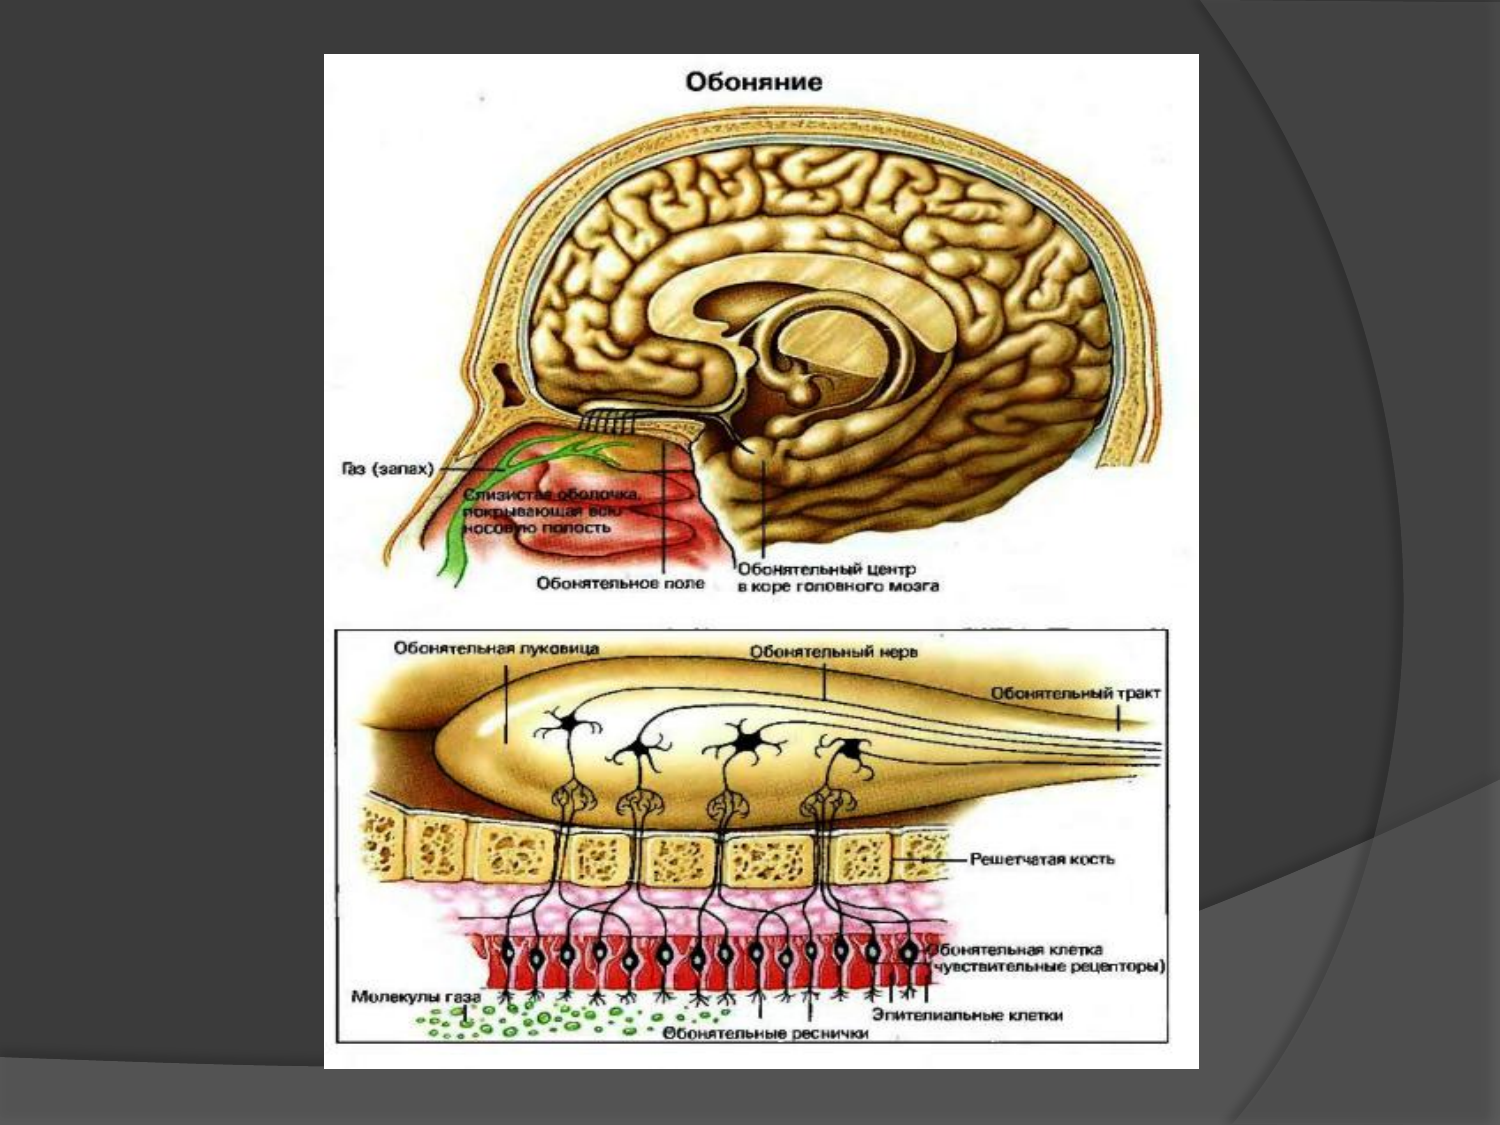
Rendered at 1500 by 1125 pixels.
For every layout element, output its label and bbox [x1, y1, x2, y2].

picture [324, 54, 1200, 1069]
